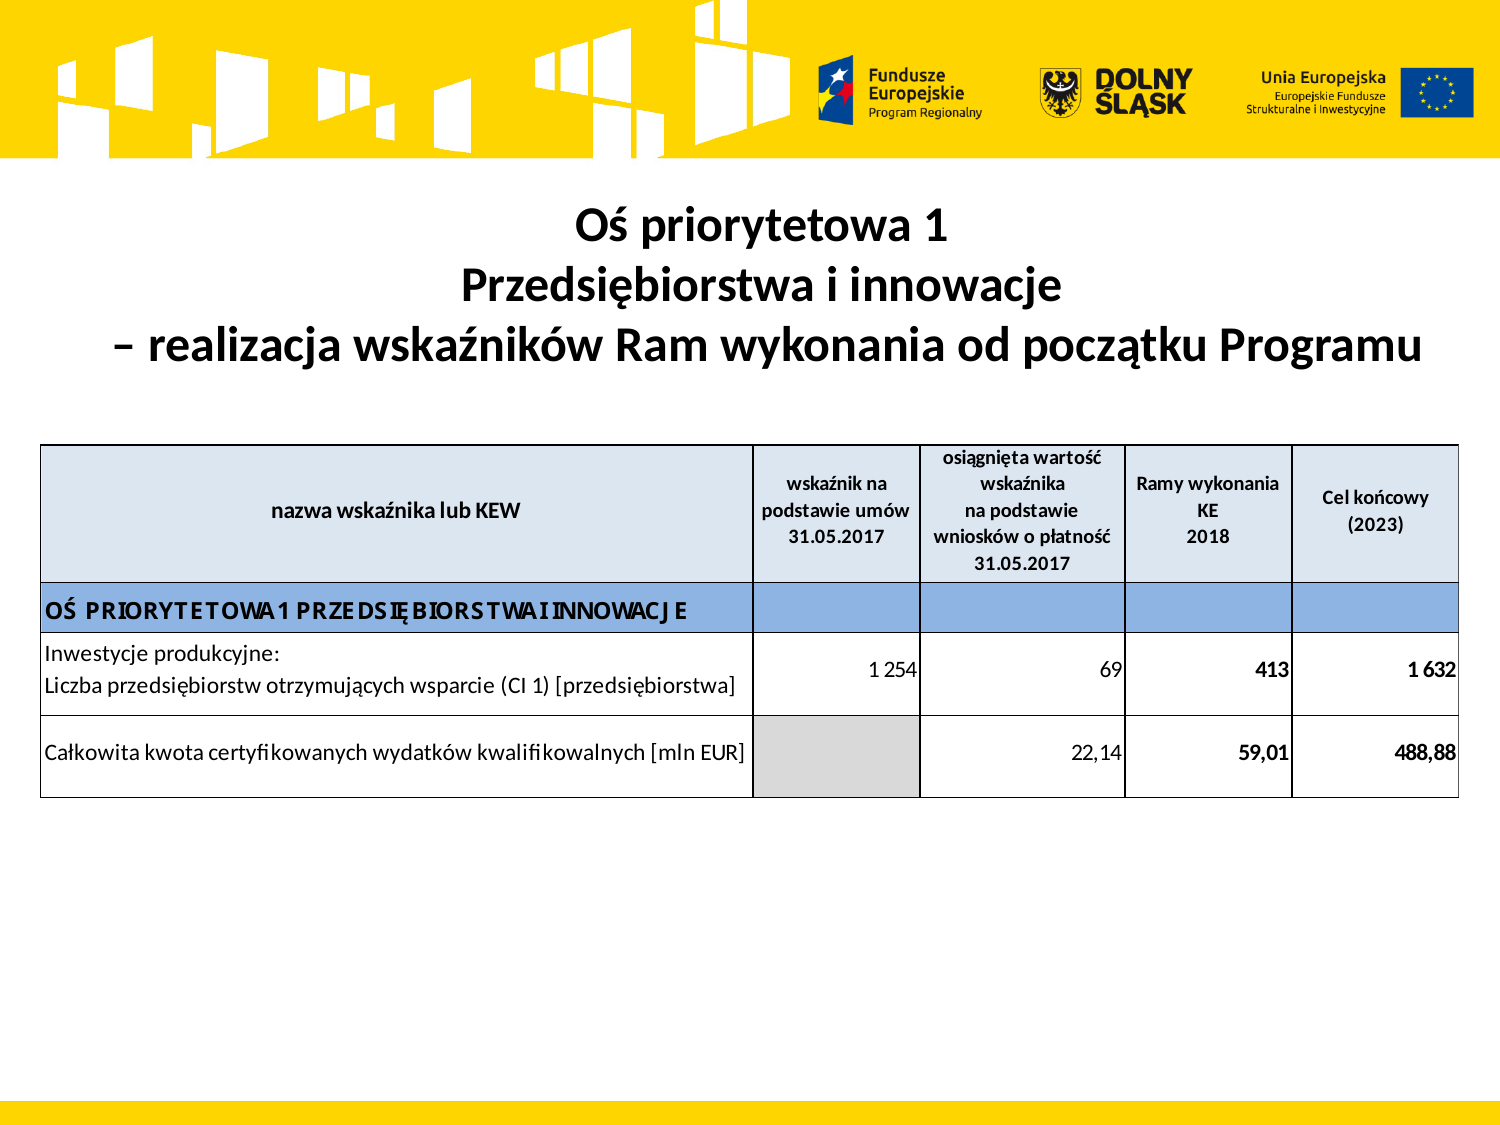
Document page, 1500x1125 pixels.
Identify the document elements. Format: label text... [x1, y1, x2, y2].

text_box Oś priorytetowa 1 Przedsiębiorstwa i innowacje – realizacja wskaźników Ram wykonania od początku Programu [88, 184, 1447, 380]
picture [0, 0, 1500, 1125]
